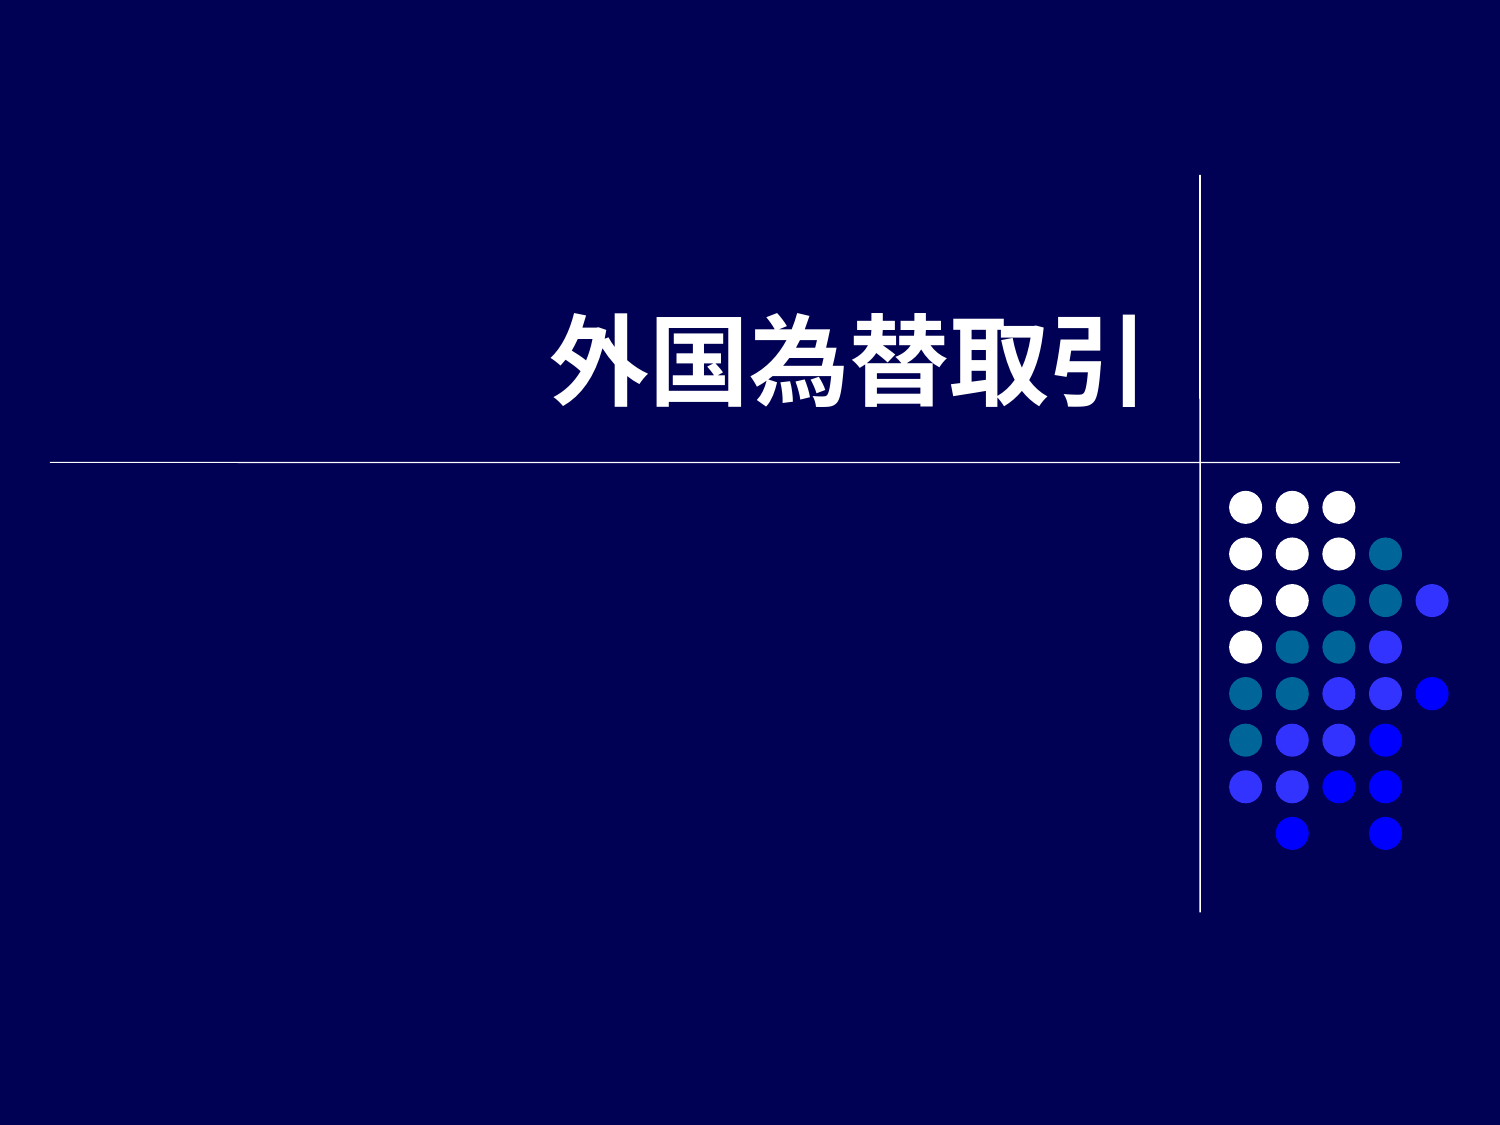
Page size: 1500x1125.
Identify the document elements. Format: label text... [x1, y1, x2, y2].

title 外国為替取引 [51, 76, 1165, 427]
